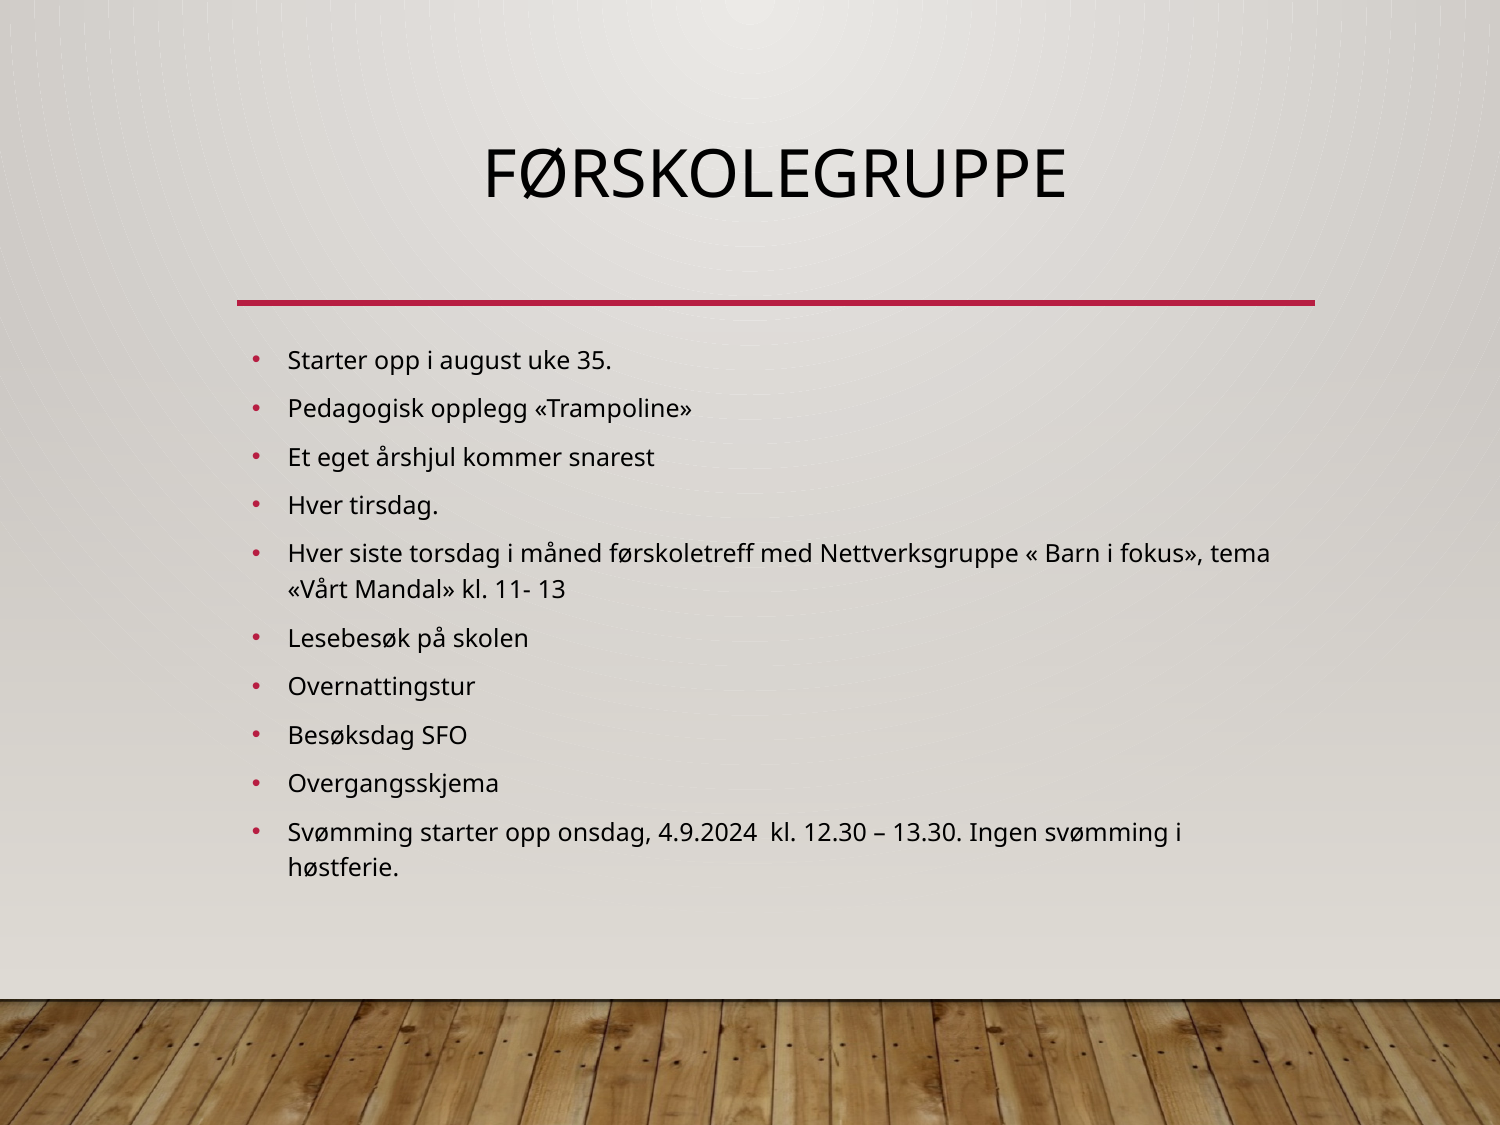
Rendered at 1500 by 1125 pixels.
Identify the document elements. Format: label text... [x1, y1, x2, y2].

title Førskolegruppe [236, 131, 1315, 305]
picture [0, 999, 1500, 1125]
list Starter opp i august uke 35. Pedagogisk opplegg «Trampoline» Et eget årshjul kommer snarest Hver tirsdag. Hver siste torsdag i måned førskoletreff med Nettverksgruppe « Barn i fokus», tema «Vårt Mandal» kl. 11- 13 Lesebesøk på skolen Overnattingstur Besøksdag SFO Overgangsskjema Svømming starter opp onsdag, 4.9.2024 kl. 12.30 – 13.30. Ingen svømming i høstferie. [236, 330, 1315, 897]
